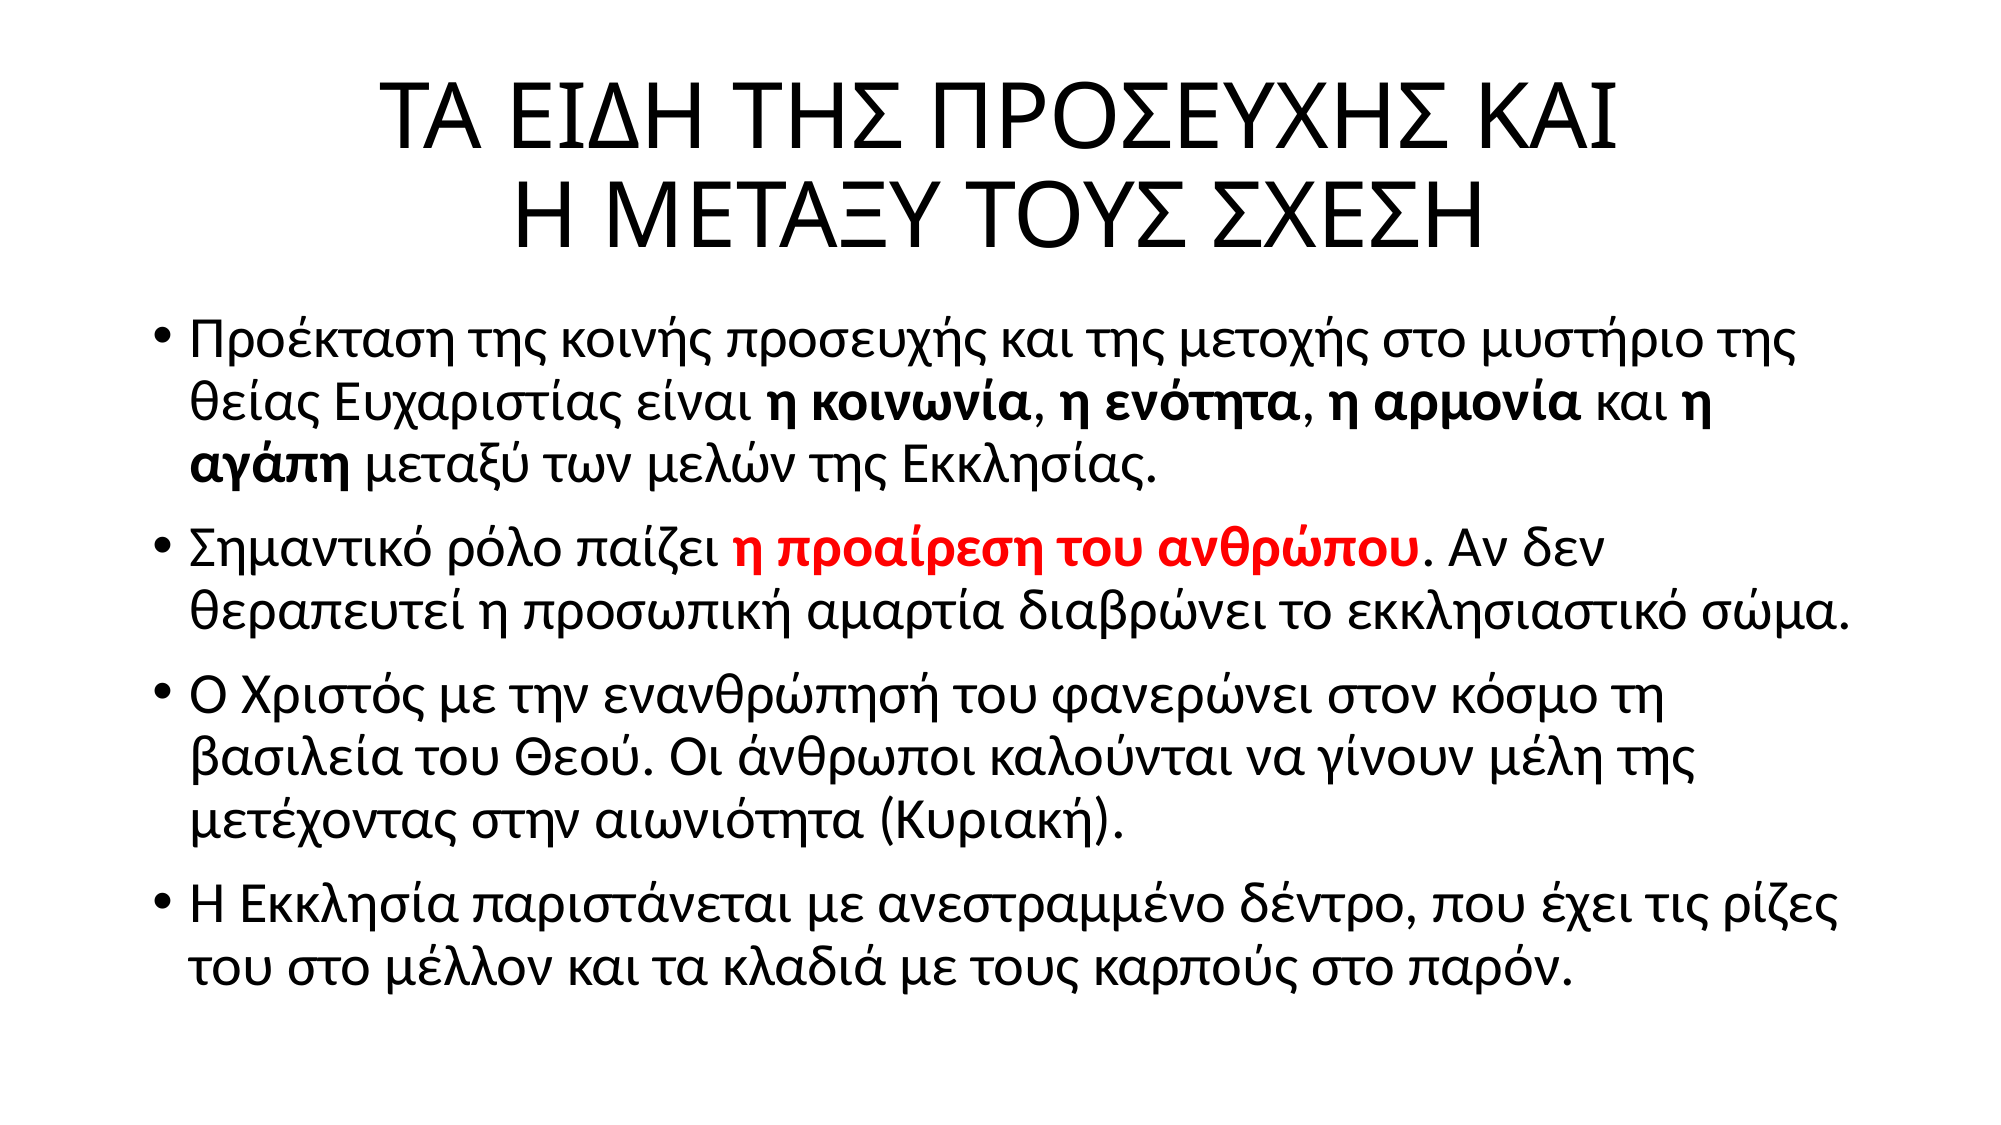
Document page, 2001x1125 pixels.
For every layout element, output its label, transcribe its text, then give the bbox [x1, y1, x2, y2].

list Προέκταση της κοινής προσευχής και της μετοχής στο μυστήριο της θείας Ευχαριστίας είναι η κοινωνία, η ενότητα, η αρμονία και η αγάπη μεταξύ των μελών της Εκκλησίας. Σημαντικό ρόλο παίζει η προαίρεση του ανθρώπου. Αν δεν θεραπευτεί η προσωπική αμαρτία διαβρώνει το εκκλησιαστικό σώμα. Ο Χριστός με την ενανθρώπησή του φανερώνει στον κόσμο τη βασιλεία του Θεού. Οι άνθρωποι καλούνται να γίνουν μέλη της μετέχοντας στην αιωνιότητα (Κυριακή). Η Εκκλησία παριστάνεται με ανεστραμμένο δέντρο, που έχει τις ρίζες του στο μέλλον και τα κλαδιά με τους καρπούς στο παρόν. [137, 299, 1881, 1014]
title ΤΑ ΕΙΔΗ ΤΗΣ ΠΡΟΣΕΥΧΗΣ ΚΑΙ Η ΜΕΤΑΞΥ ΤΟΥΣ ΣΧΕΣΗ [137, 59, 1863, 278]
